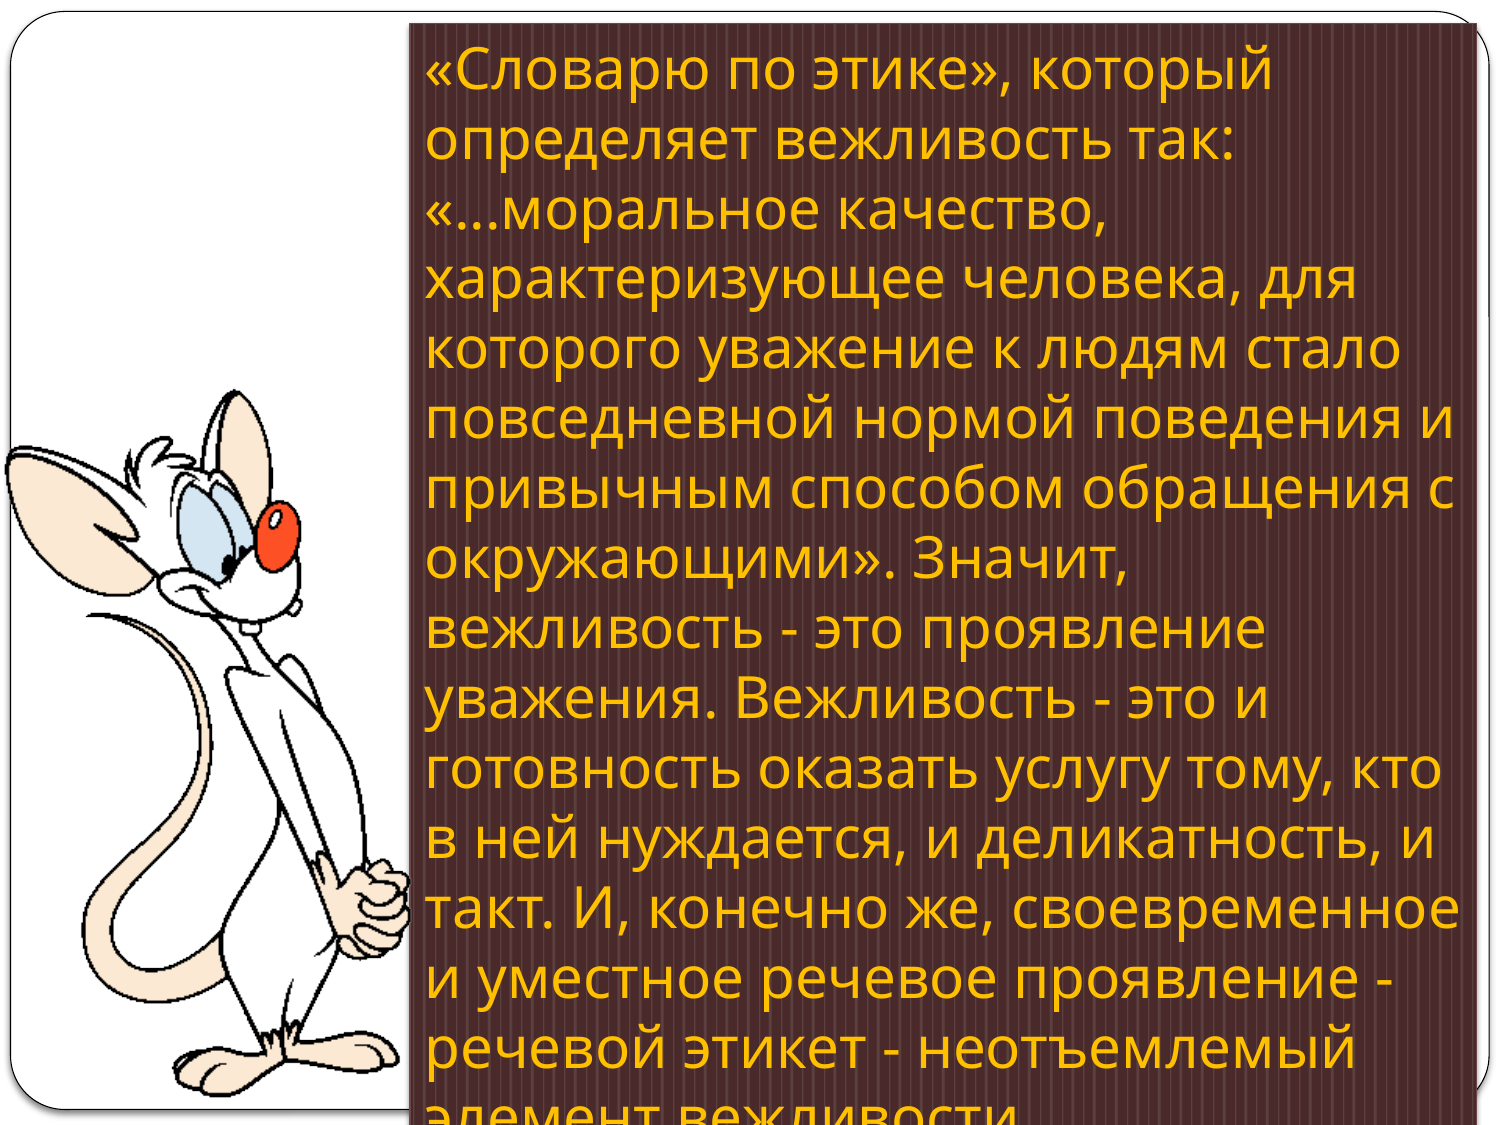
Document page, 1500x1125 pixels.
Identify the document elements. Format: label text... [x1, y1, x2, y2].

text_box «Словарю по этике», который определяет вежливость так: «...моральное качество, характеризующее человека, для которого уважение к людям стало повседневной нормой поведения и привычным способом обращения с окружающими». Значит, вежливость - это проявление уважения. Вежливость - это и готовность оказать услугу тому, кто в ней нуждается, и деликатность, и такт. И, конечно же, своевременное и уместное речевое проявление - речевой этикет - неотъемлемый элемент вежливости. [409, 23, 1477, 1125]
picture [0, 386, 430, 1101]
